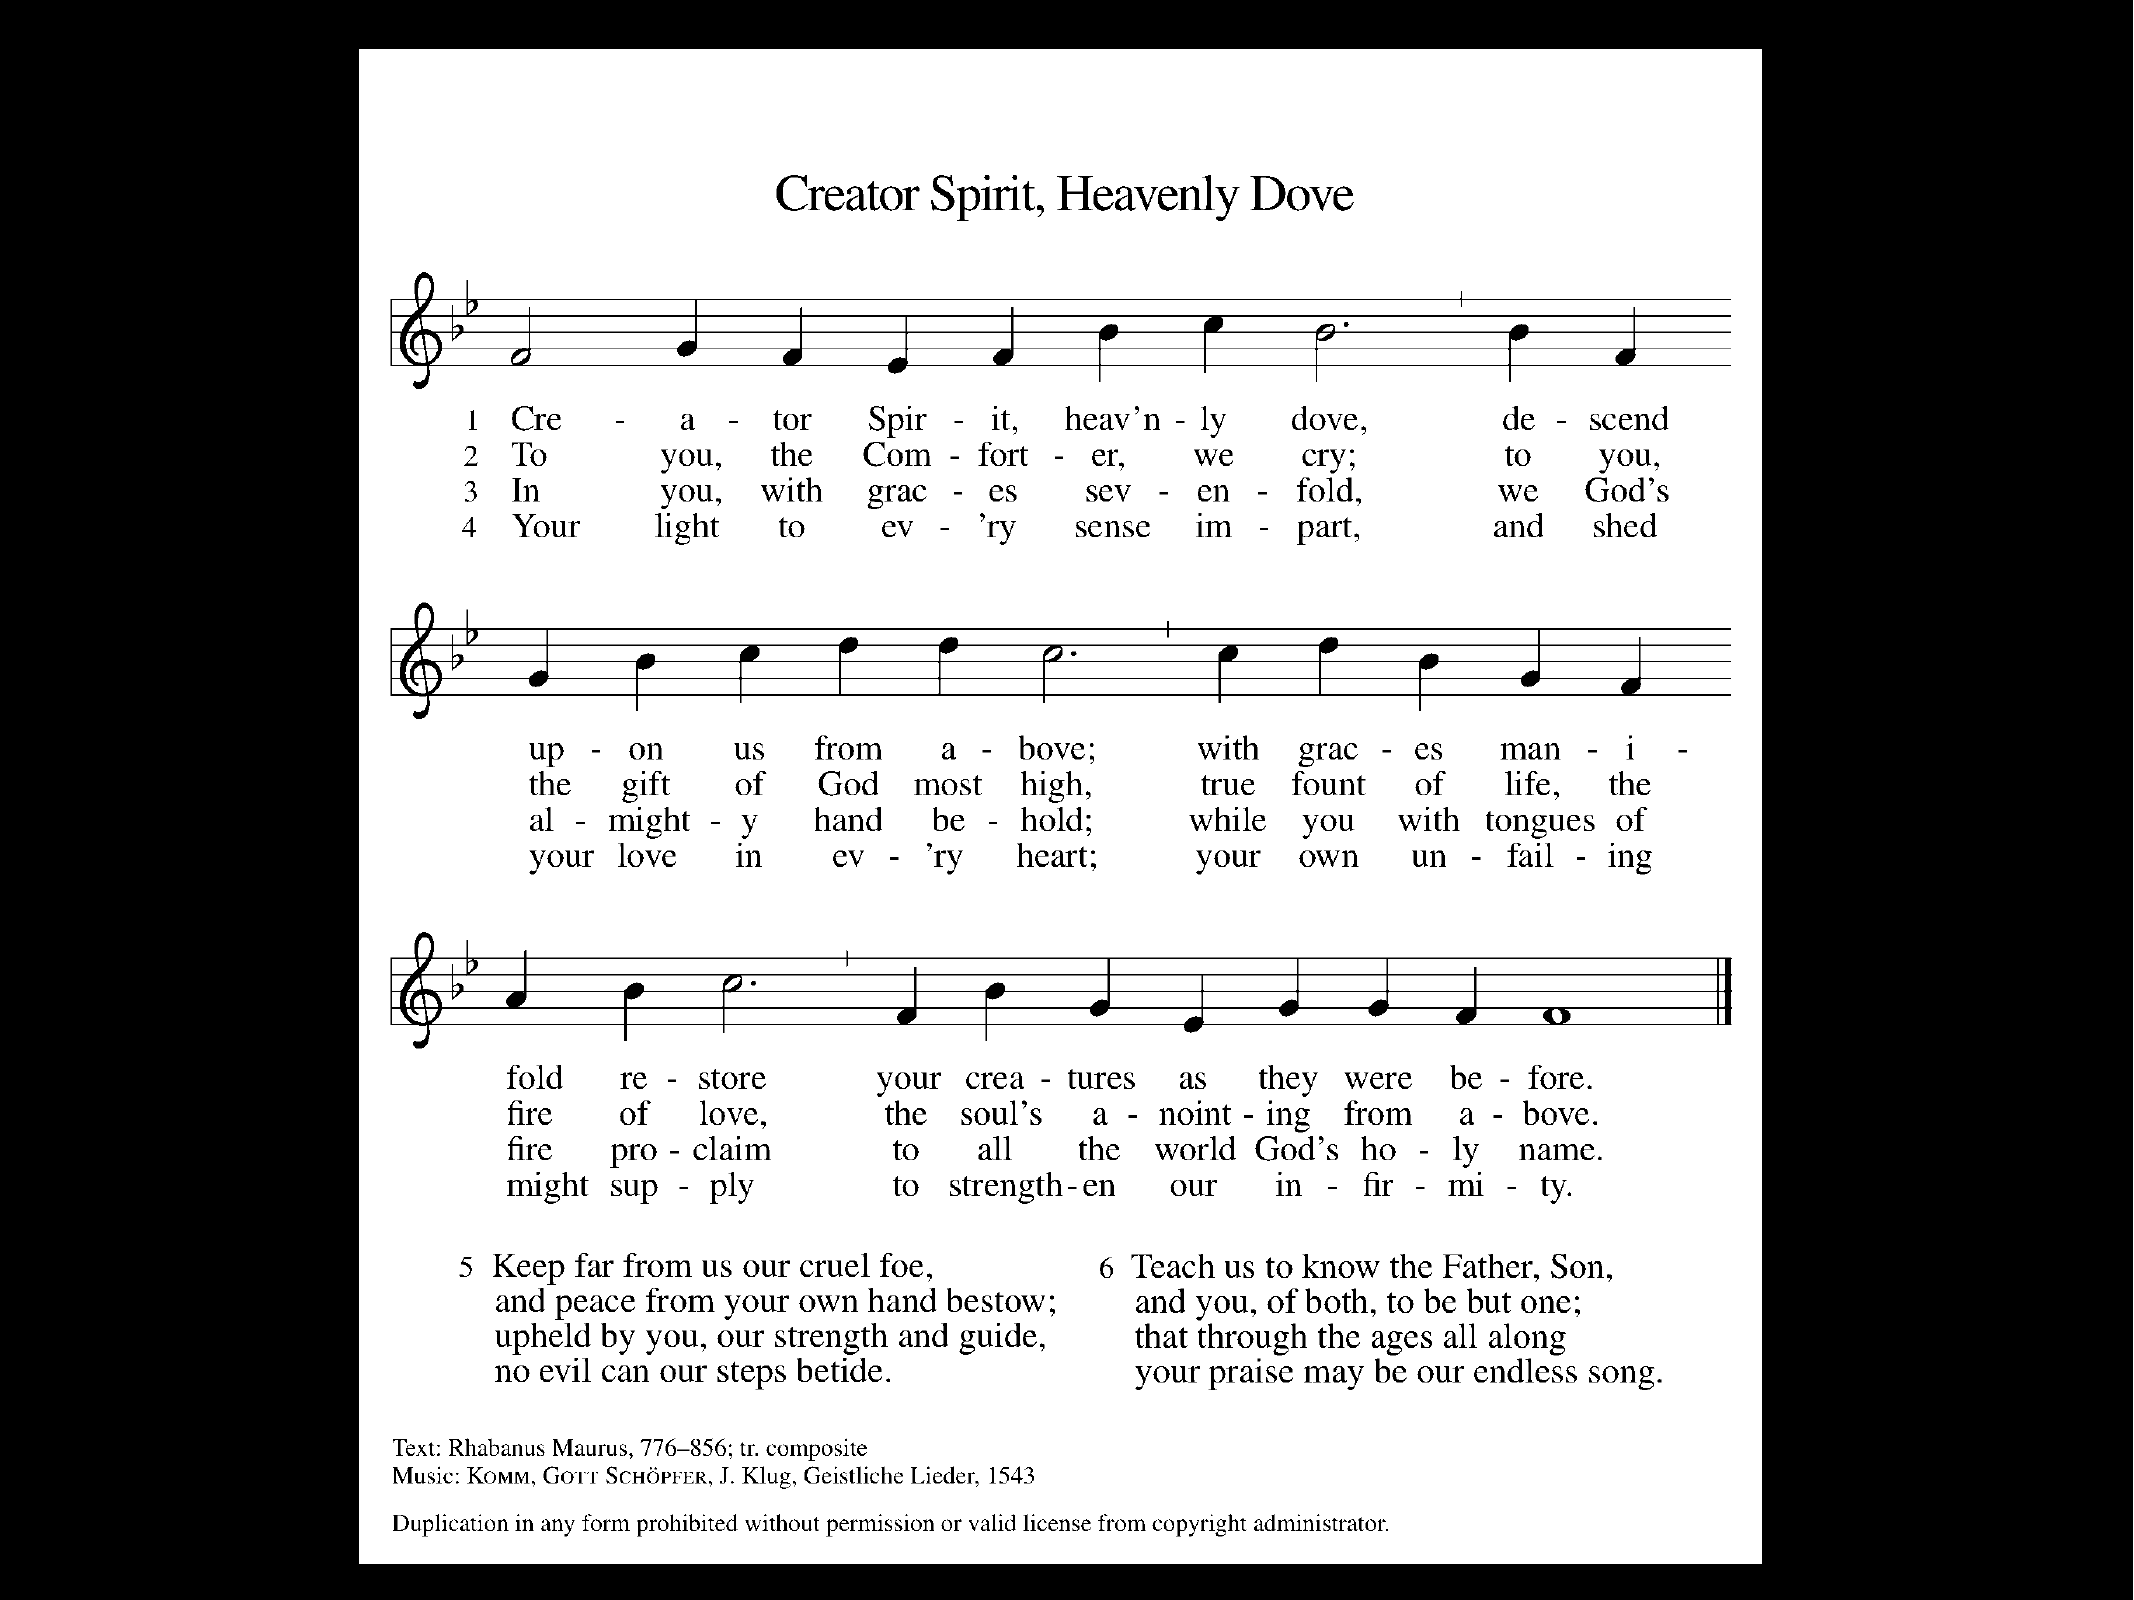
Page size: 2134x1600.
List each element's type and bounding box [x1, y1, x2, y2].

picture [358, 49, 1762, 1565]
